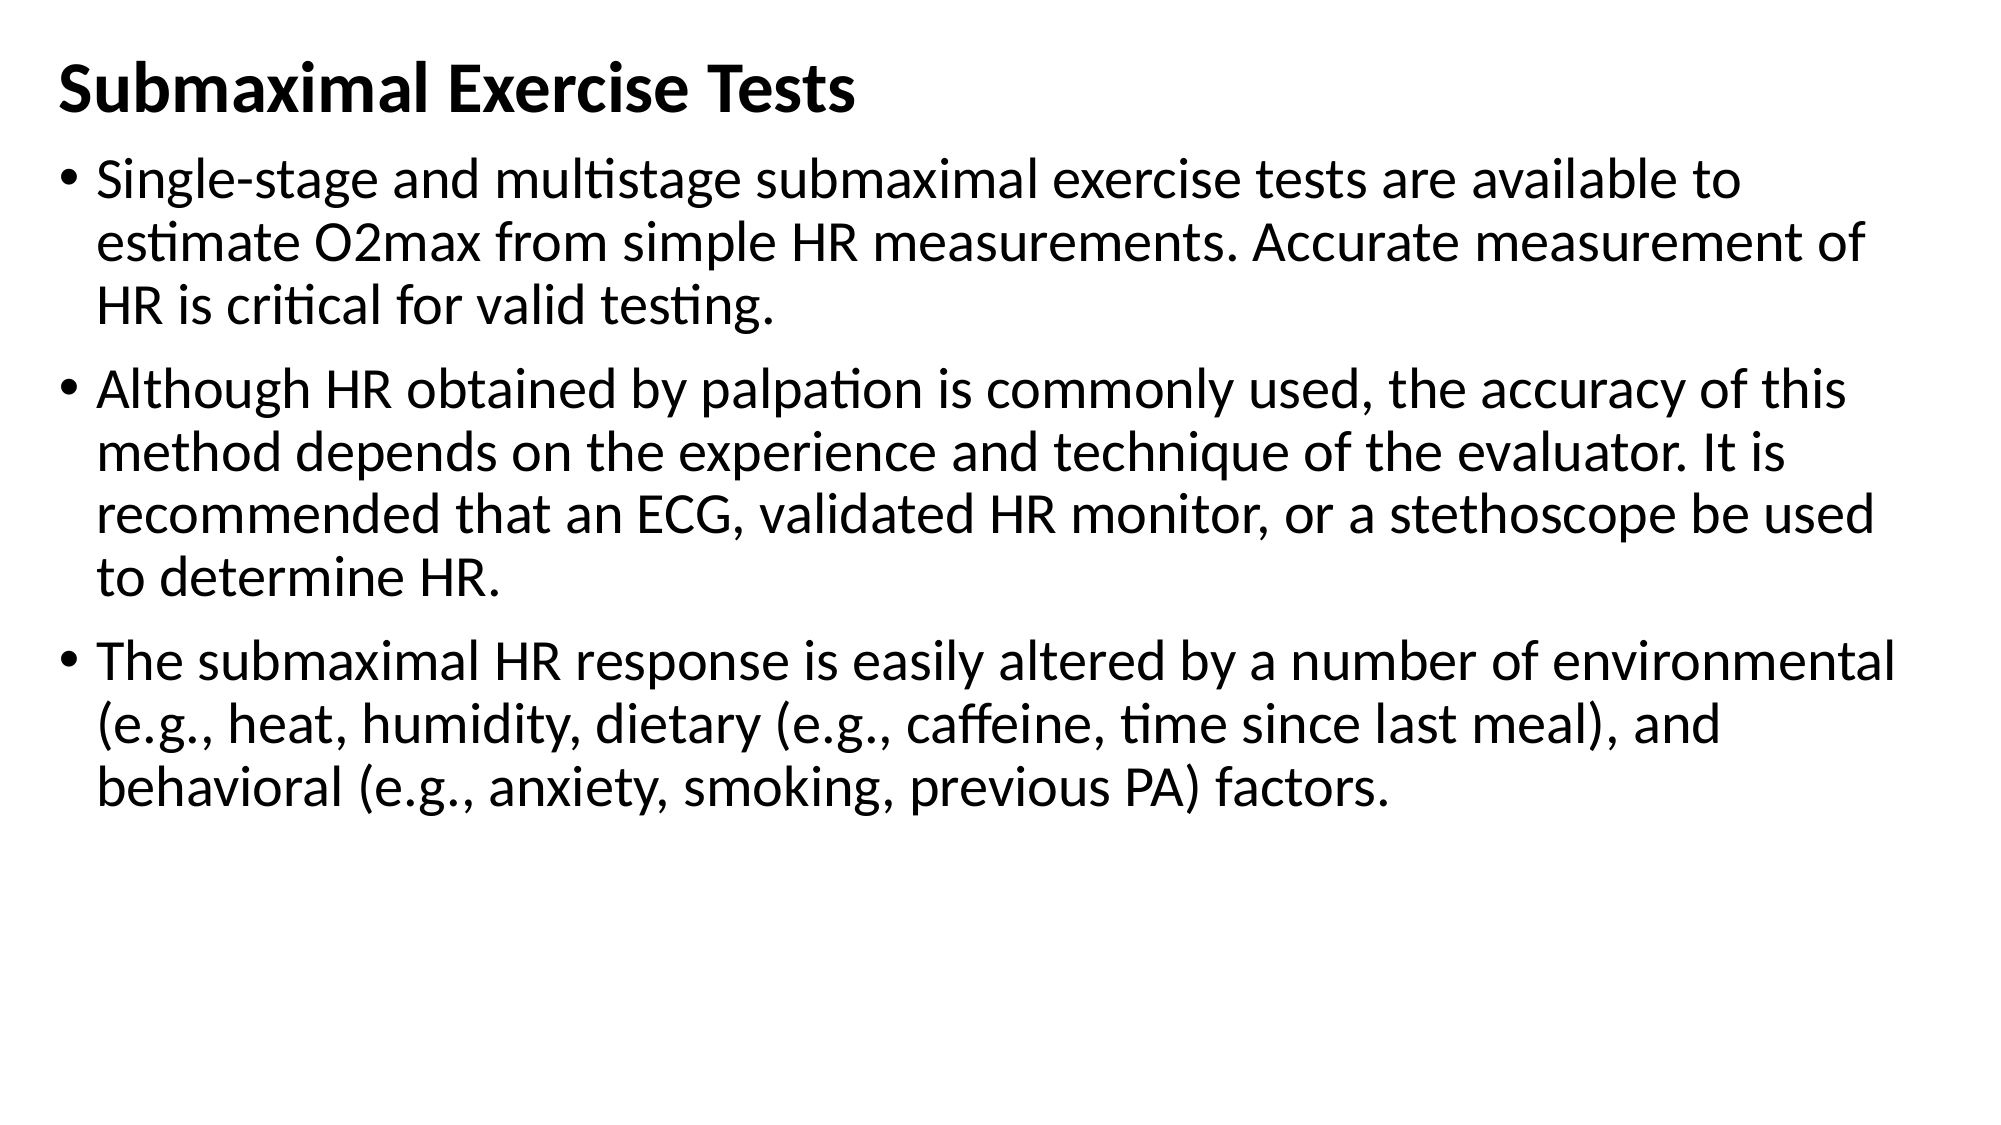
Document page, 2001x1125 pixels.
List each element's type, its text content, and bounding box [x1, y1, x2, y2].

list Submaximal Exercise Tests Single-stage and multistage submaximal exercise tests are available to estimate O2max from simple HR measurements. Accurate measurement of HR is critical for valid testing. Although HR obtained by palpation is commonly used, the accuracy of this method depends on the experience and technique of the evaluator. It is recommended that an ECG, validated HR monitor, or a stethoscope be used to determine HR. The submaximal HR response is easily altered by a number of environmental (e.g., heat, humidity, dietary (e.g., caffeine, time since last meal), and behavioral (e.g., anxiety, smoking, previous PA) factors. [43, 41, 1946, 1014]
